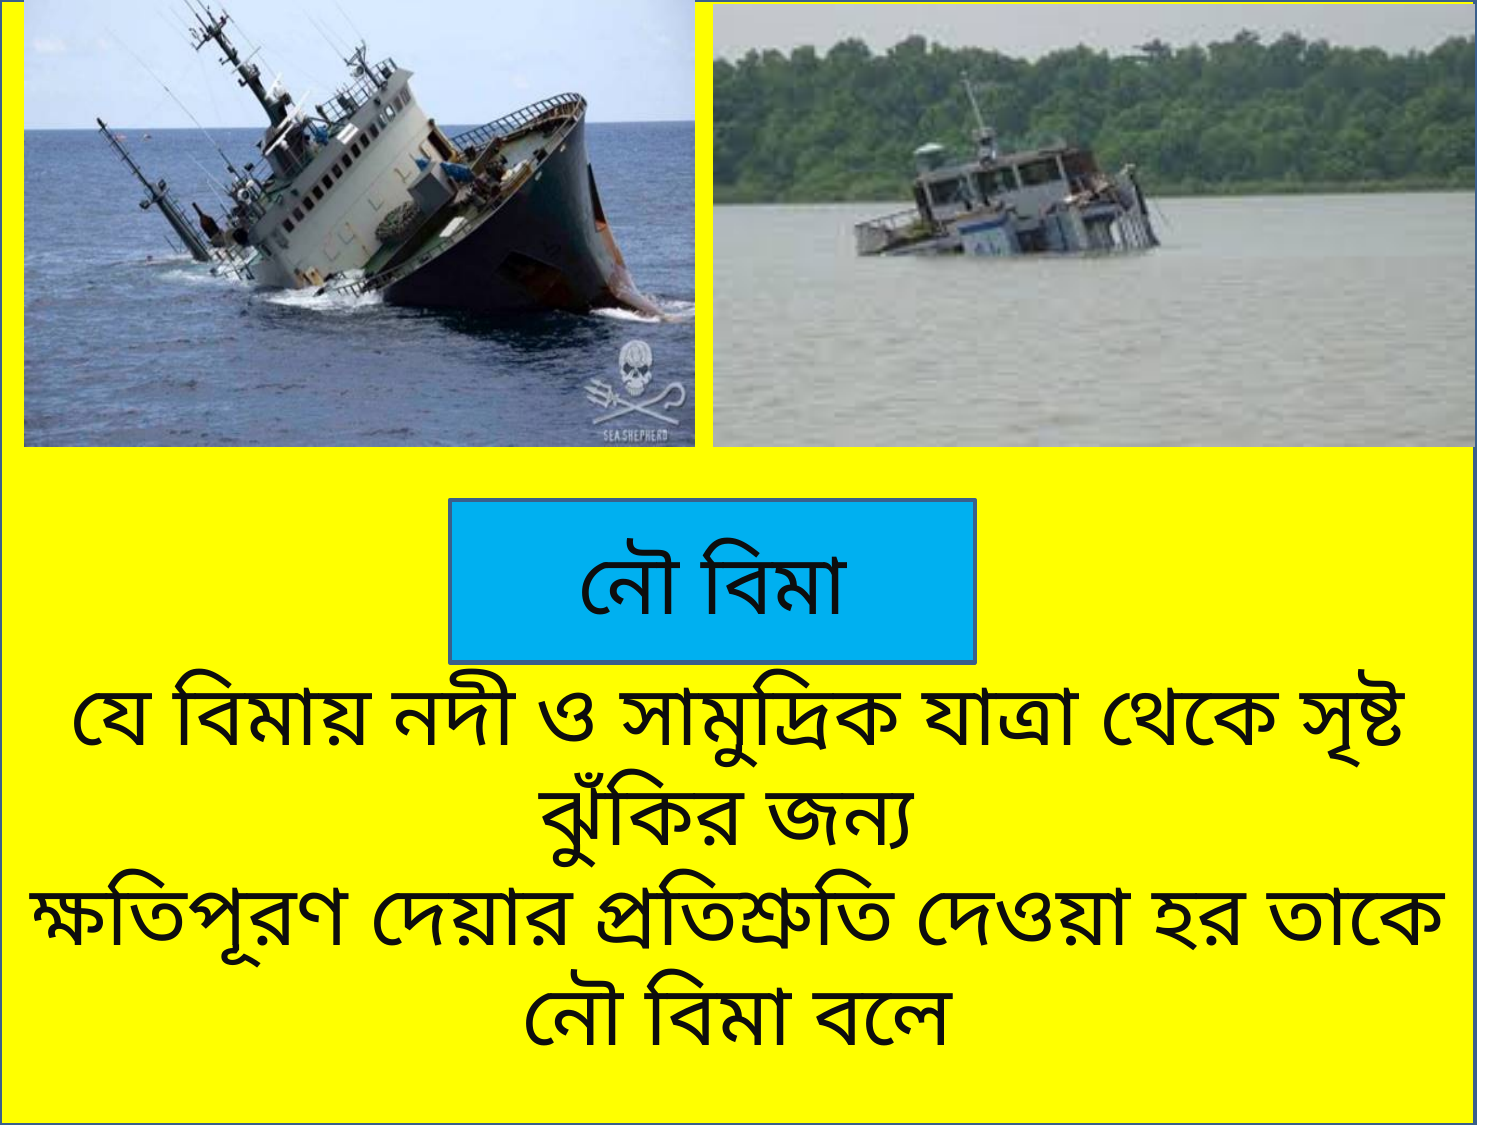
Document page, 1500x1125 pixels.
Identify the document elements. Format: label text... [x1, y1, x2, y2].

picture [713, 4, 1476, 447]
picture [24, 0, 696, 447]
text_box যে বিমায় নদী ও সামুদ্রিক যাত্রা থেকে সৃষ্ট ঝুঁকির জন্য ক্ষতিপূরণ দেয়ার প্রতিশ্রুতি দেওয়া হর তাকে নৌ বিমা বলে [0, 0, 1477, 1125]
text_box নৌ বিমা [448, 498, 977, 665]
